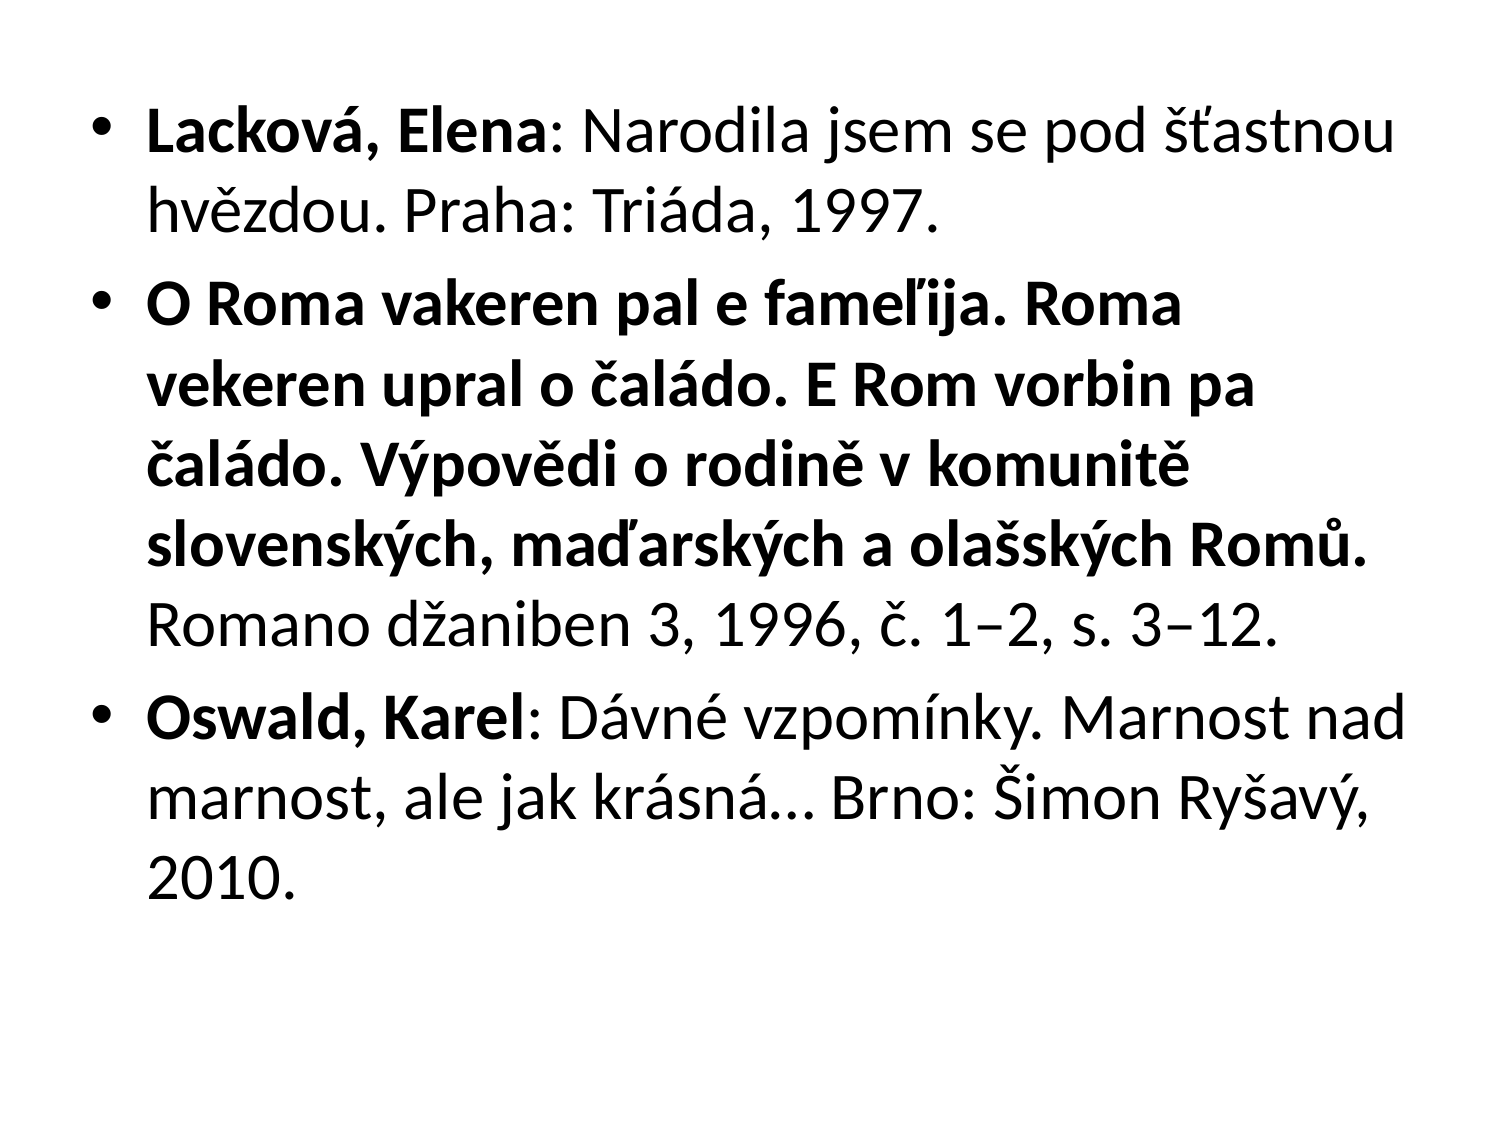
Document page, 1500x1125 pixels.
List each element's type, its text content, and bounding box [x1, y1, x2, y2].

list Lacková, Elena: Narodila jsem se pod šťastnou hvězdou. Praha: Triáda, 1997. O Roma vakeren pal e fameľija. Roma vekeren upral o čaládo. E Rom vorbin pa čaládo. Výpovědi o rodině v komunitě slovenských, maďarských a olašských Romů. Romano džaniben 3, 1996, č. 1–2, s. 3–12. Oswald, Karel: Dávné vzpomínky. Marnost nad marnost, ale jak krásná… Brno: Šimon Ryšavý, 2010. [75, 78, 1425, 1005]
